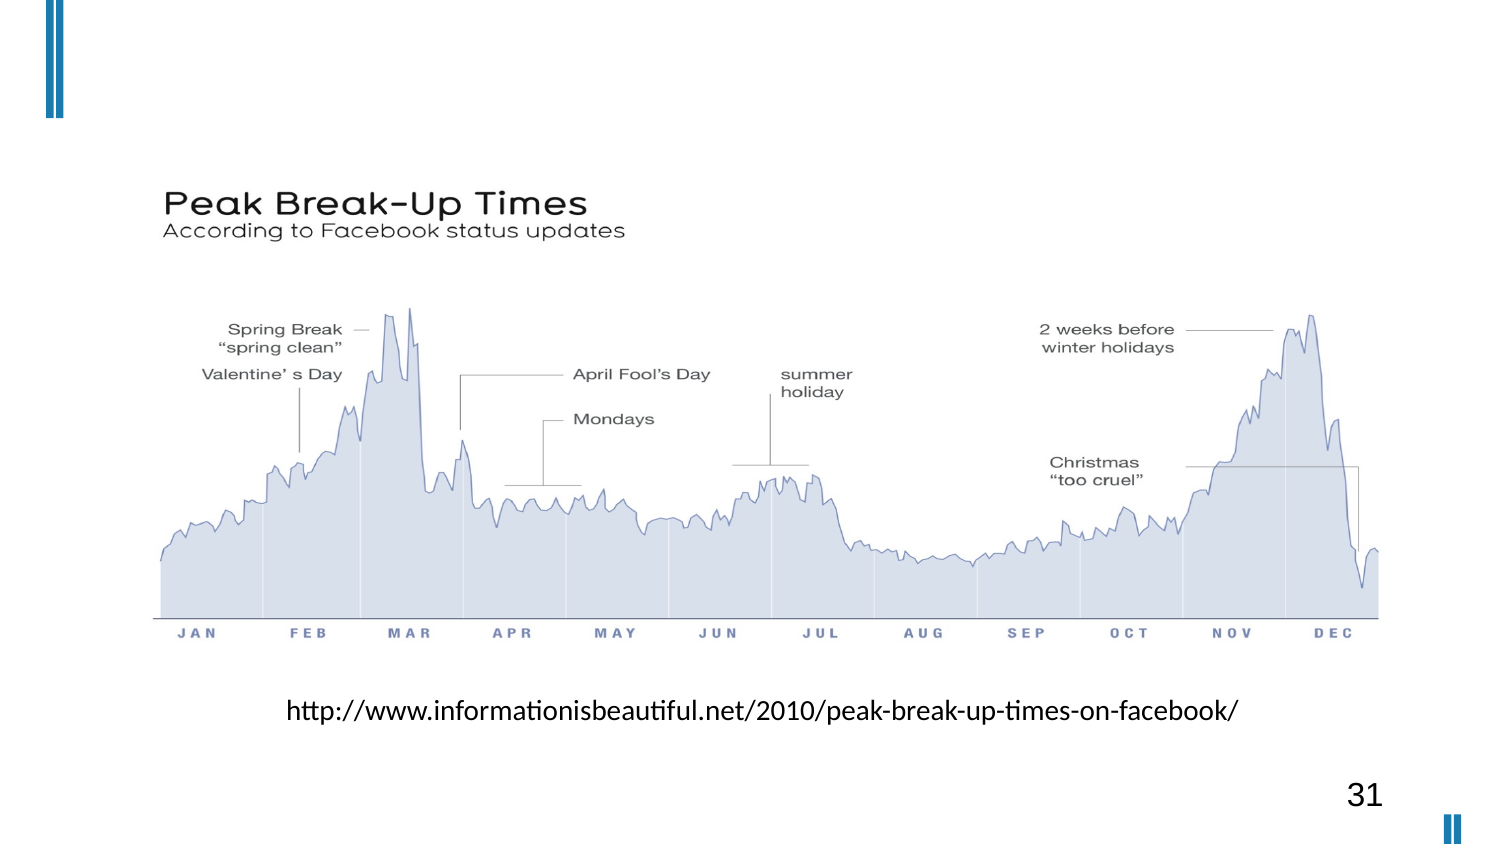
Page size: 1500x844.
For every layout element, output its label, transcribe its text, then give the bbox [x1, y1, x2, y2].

slide_number 31 [1346, 773, 1500, 830]
picture [87, 159, 1438, 730]
